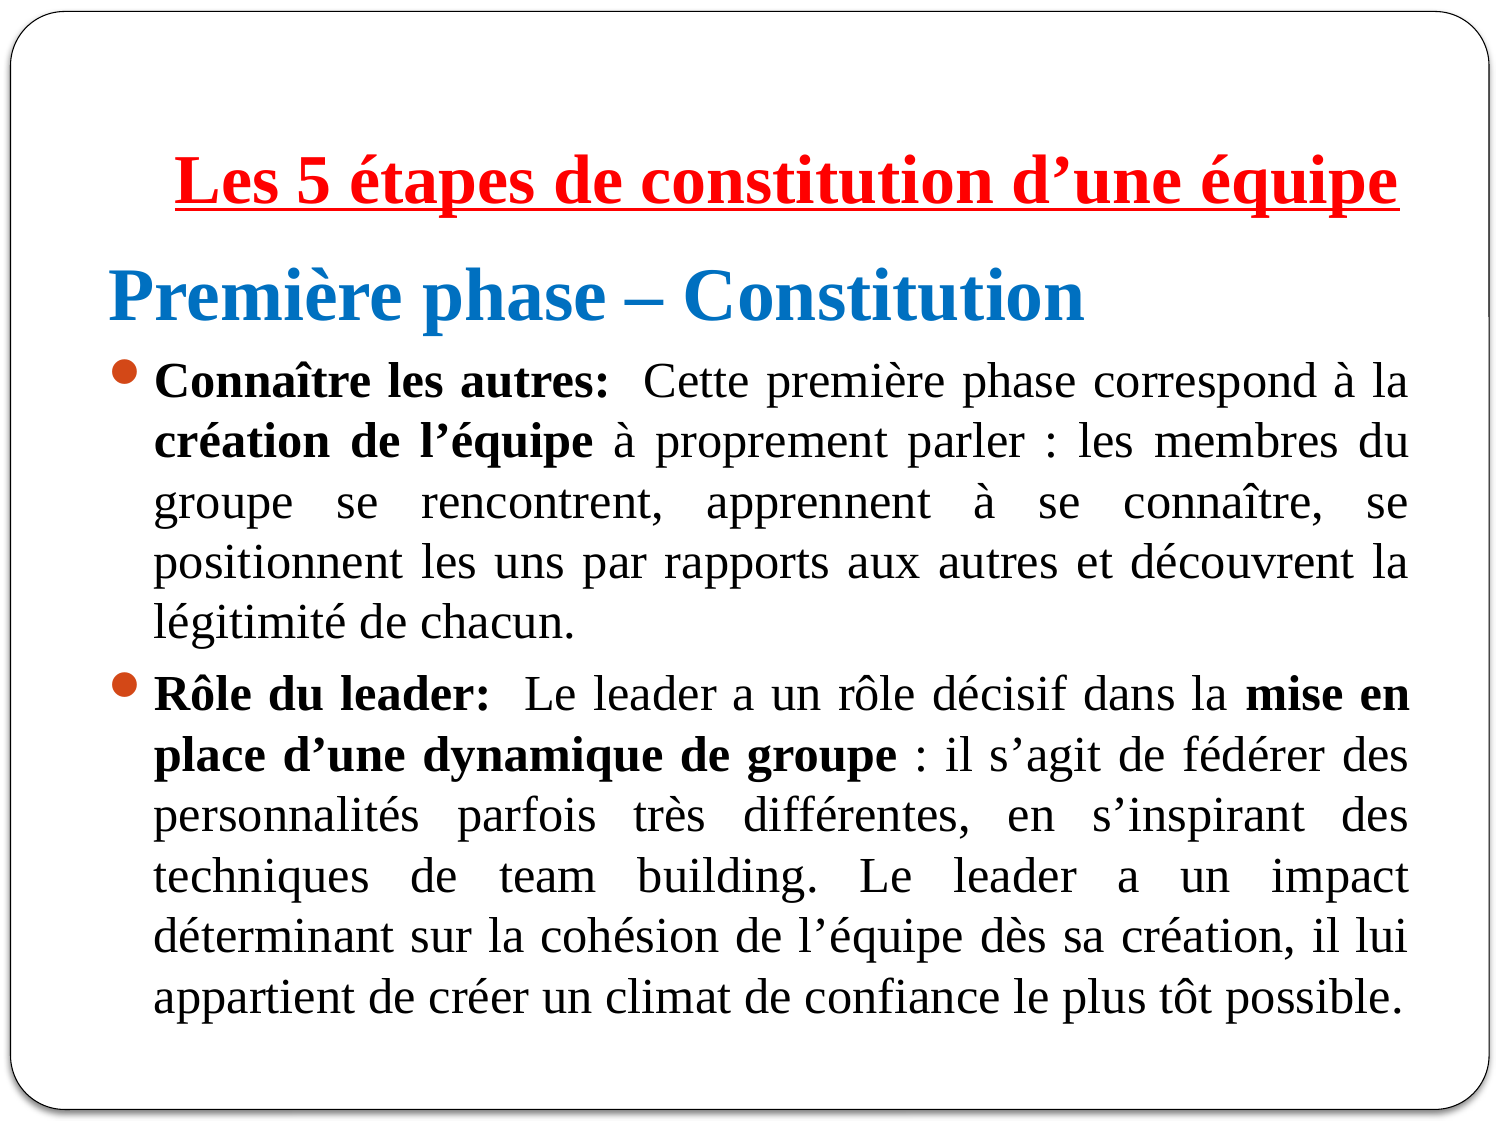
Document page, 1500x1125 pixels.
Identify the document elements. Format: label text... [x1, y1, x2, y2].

title Les 5 étapes de constitution d’une équipe [150, 45, 1425, 233]
list Première phase – Constitution Connaître les autres: Cette première phase correspond à la création de l’équipe à proprement parler : les membres du groupe se rencontrent, apprennent à se connaître, se positionnent les uns par rapports aux autres et découvrent la légitimité de chacun. Rôle du leader: Le leader a un rôle décisif dans la mise en place d’une dynamique de groupe : il s’agit de fédérer des personnalités parfois très différentes, en s’inspirant des techniques de team building. Le leader a un impact déterminant sur la cohésion de l’équipe dès sa création, il lui appartient de créer un climat de confiance le plus tôt possible. [93, 237, 1425, 1055]
